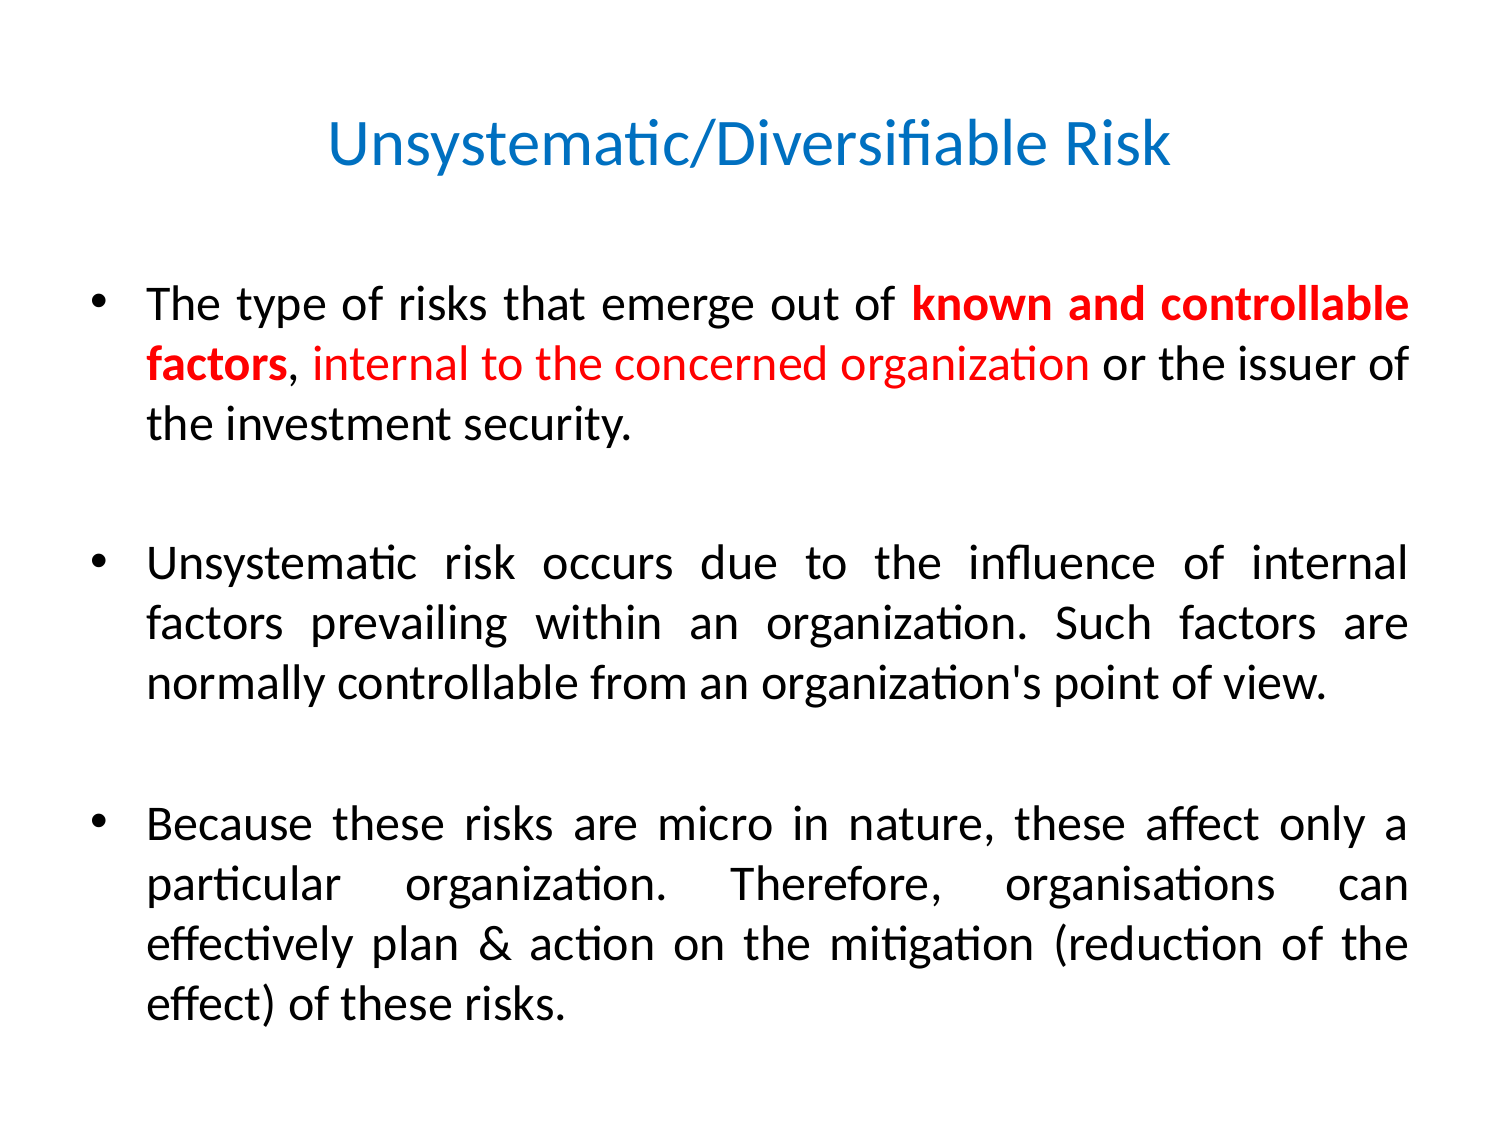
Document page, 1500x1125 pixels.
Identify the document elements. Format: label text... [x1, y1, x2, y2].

title Unsystematic/Diversifiable Risk [75, 45, 1425, 233]
list The type of risks that emerge out of known and controllable factors, internal to the concerned organization or the issuer of the investment security. Unsystematic risk occurs due to the influence of internal factors prevailing within an organization. Such factors are normally controllable from an organization's point of view. Because these risks are micro in nature, these affect only a particular organization. Therefore, organisations can effectively plan & action on the mitigation (reduction of the effect) of these risks. [75, 262, 1425, 1005]
